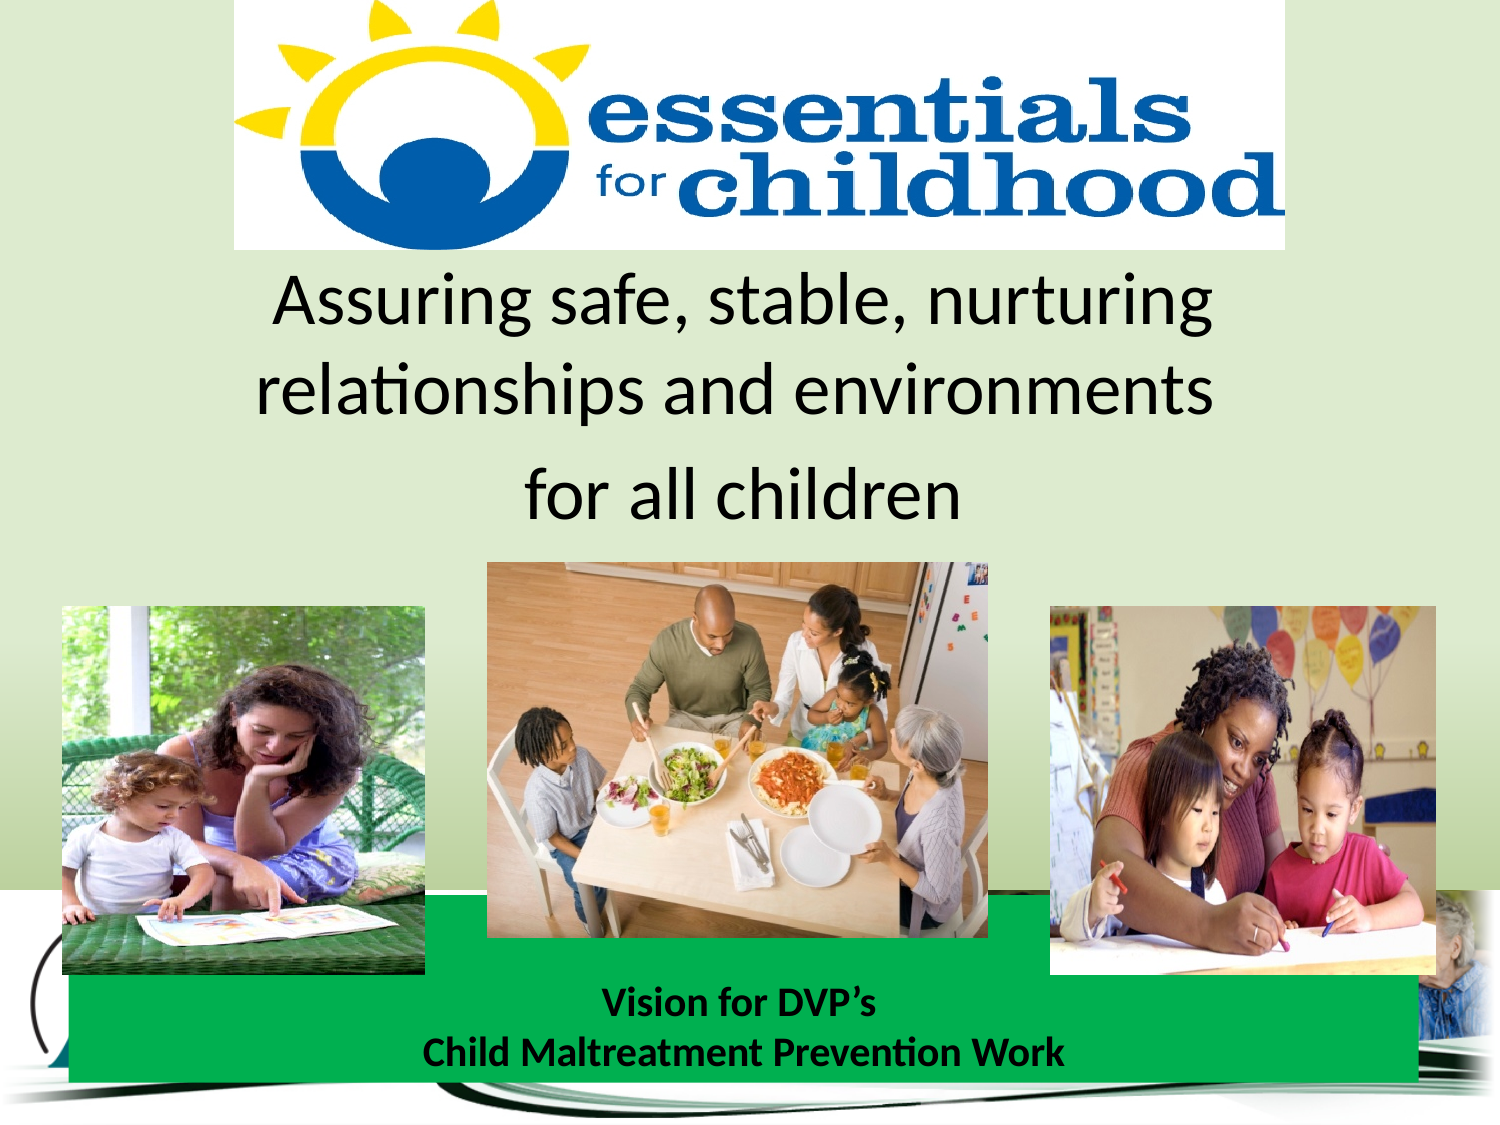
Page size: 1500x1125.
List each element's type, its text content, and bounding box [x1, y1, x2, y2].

picture [0, 562, 1500, 1125]
picture [234, 0, 1285, 251]
title Vision for DVP’s Child Maltreatment Prevention Work [68, 895, 1419, 1083]
list Assuring safe, stable, nurturing relationships and environments for all children [68, 137, 1419, 818]
